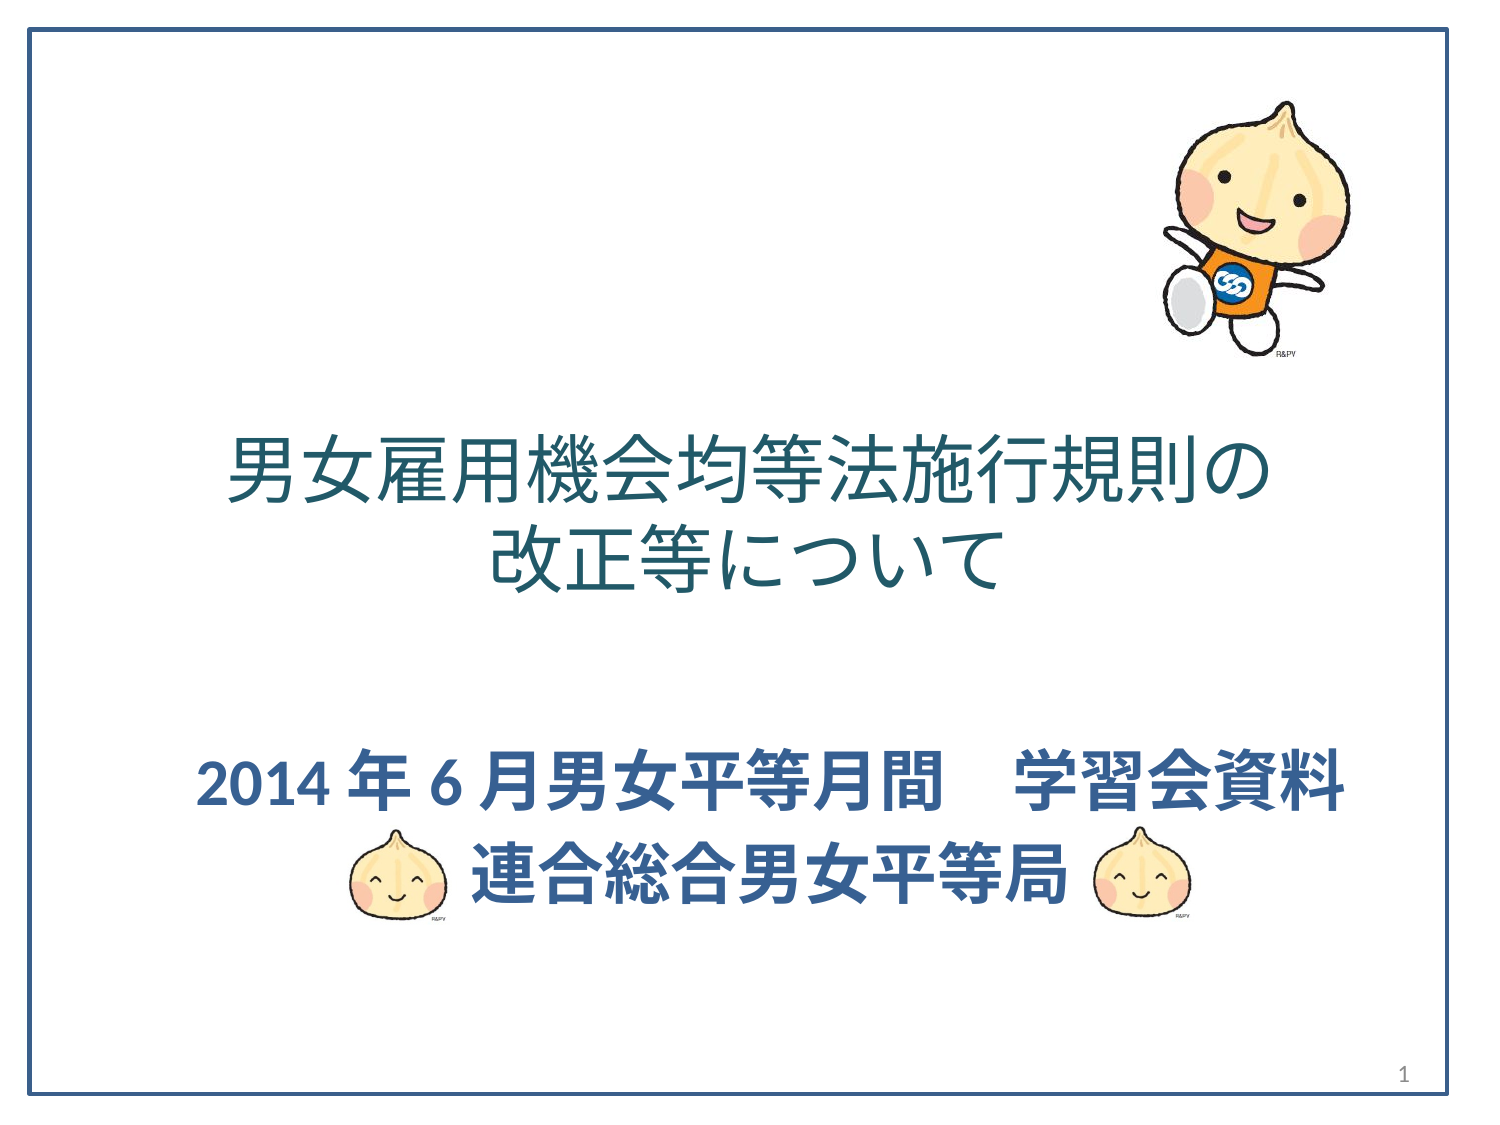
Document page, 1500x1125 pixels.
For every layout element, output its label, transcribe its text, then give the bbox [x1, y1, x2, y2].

text_box [27, 27, 1449, 1096]
picture [1139, 89, 1371, 370]
slide_number 1 [1074, 1096, 1425, 1103]
picture [336, 825, 463, 929]
picture [1080, 822, 1207, 926]
